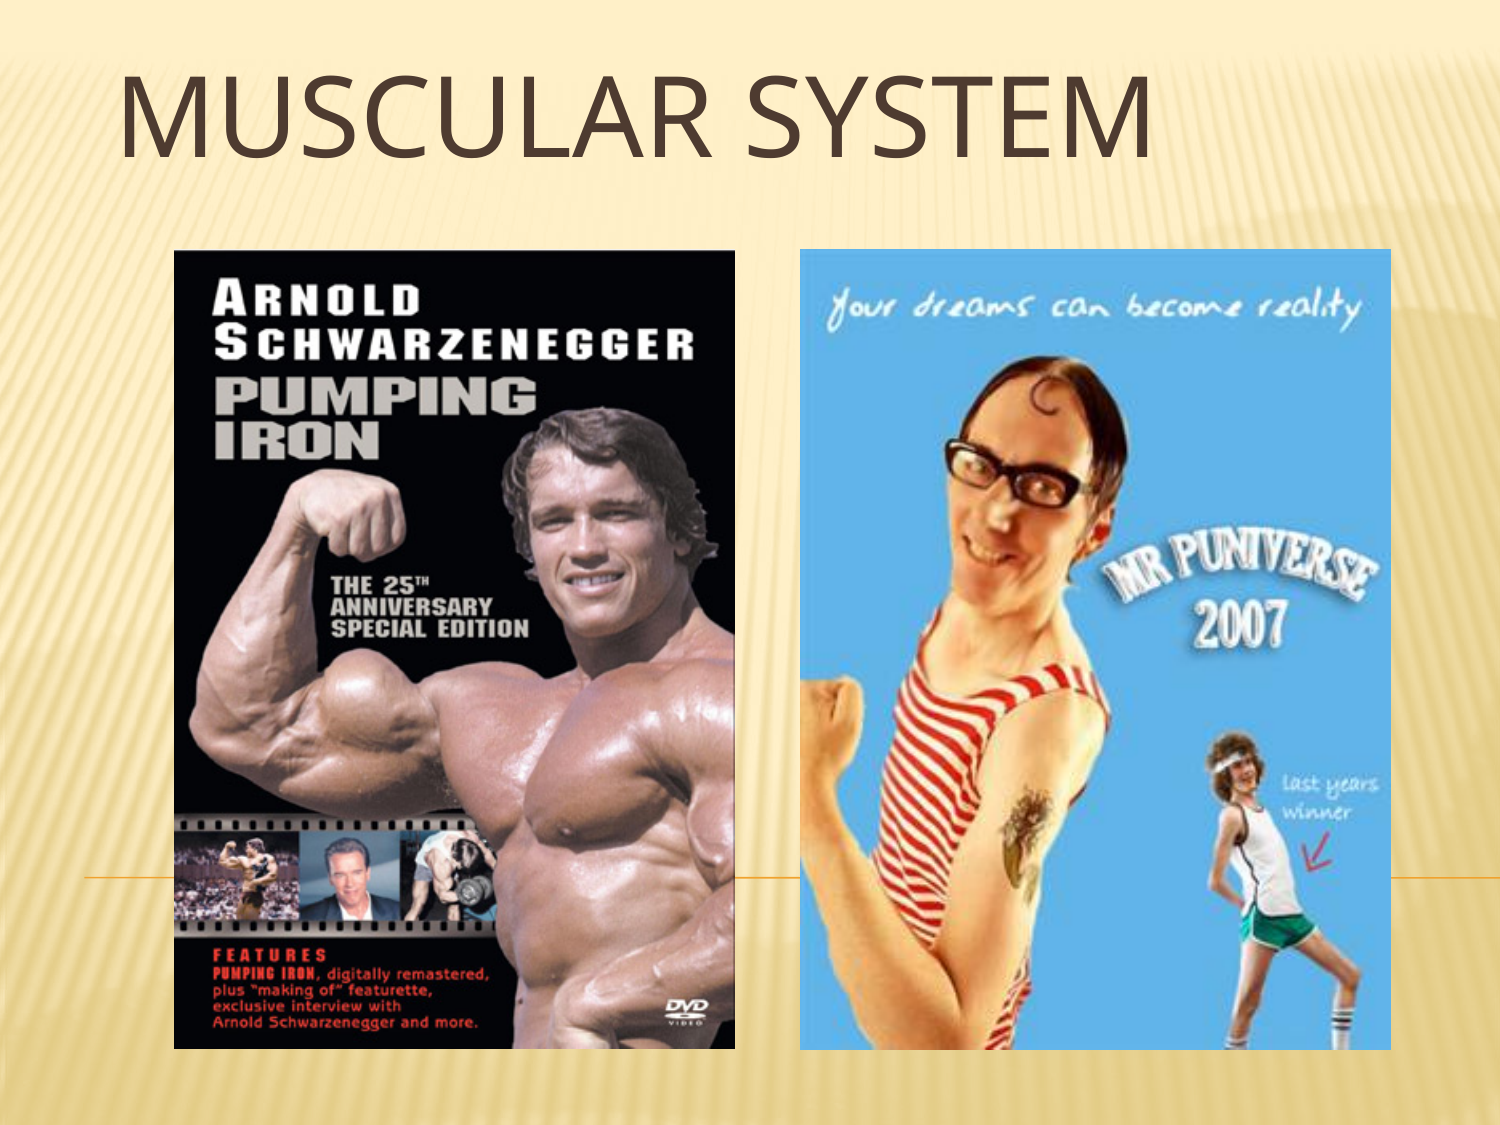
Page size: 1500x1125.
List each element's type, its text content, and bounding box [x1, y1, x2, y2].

picture [799, 249, 1392, 1051]
title Muscular System [99, 37, 1375, 213]
picture [174, 249, 735, 1050]
